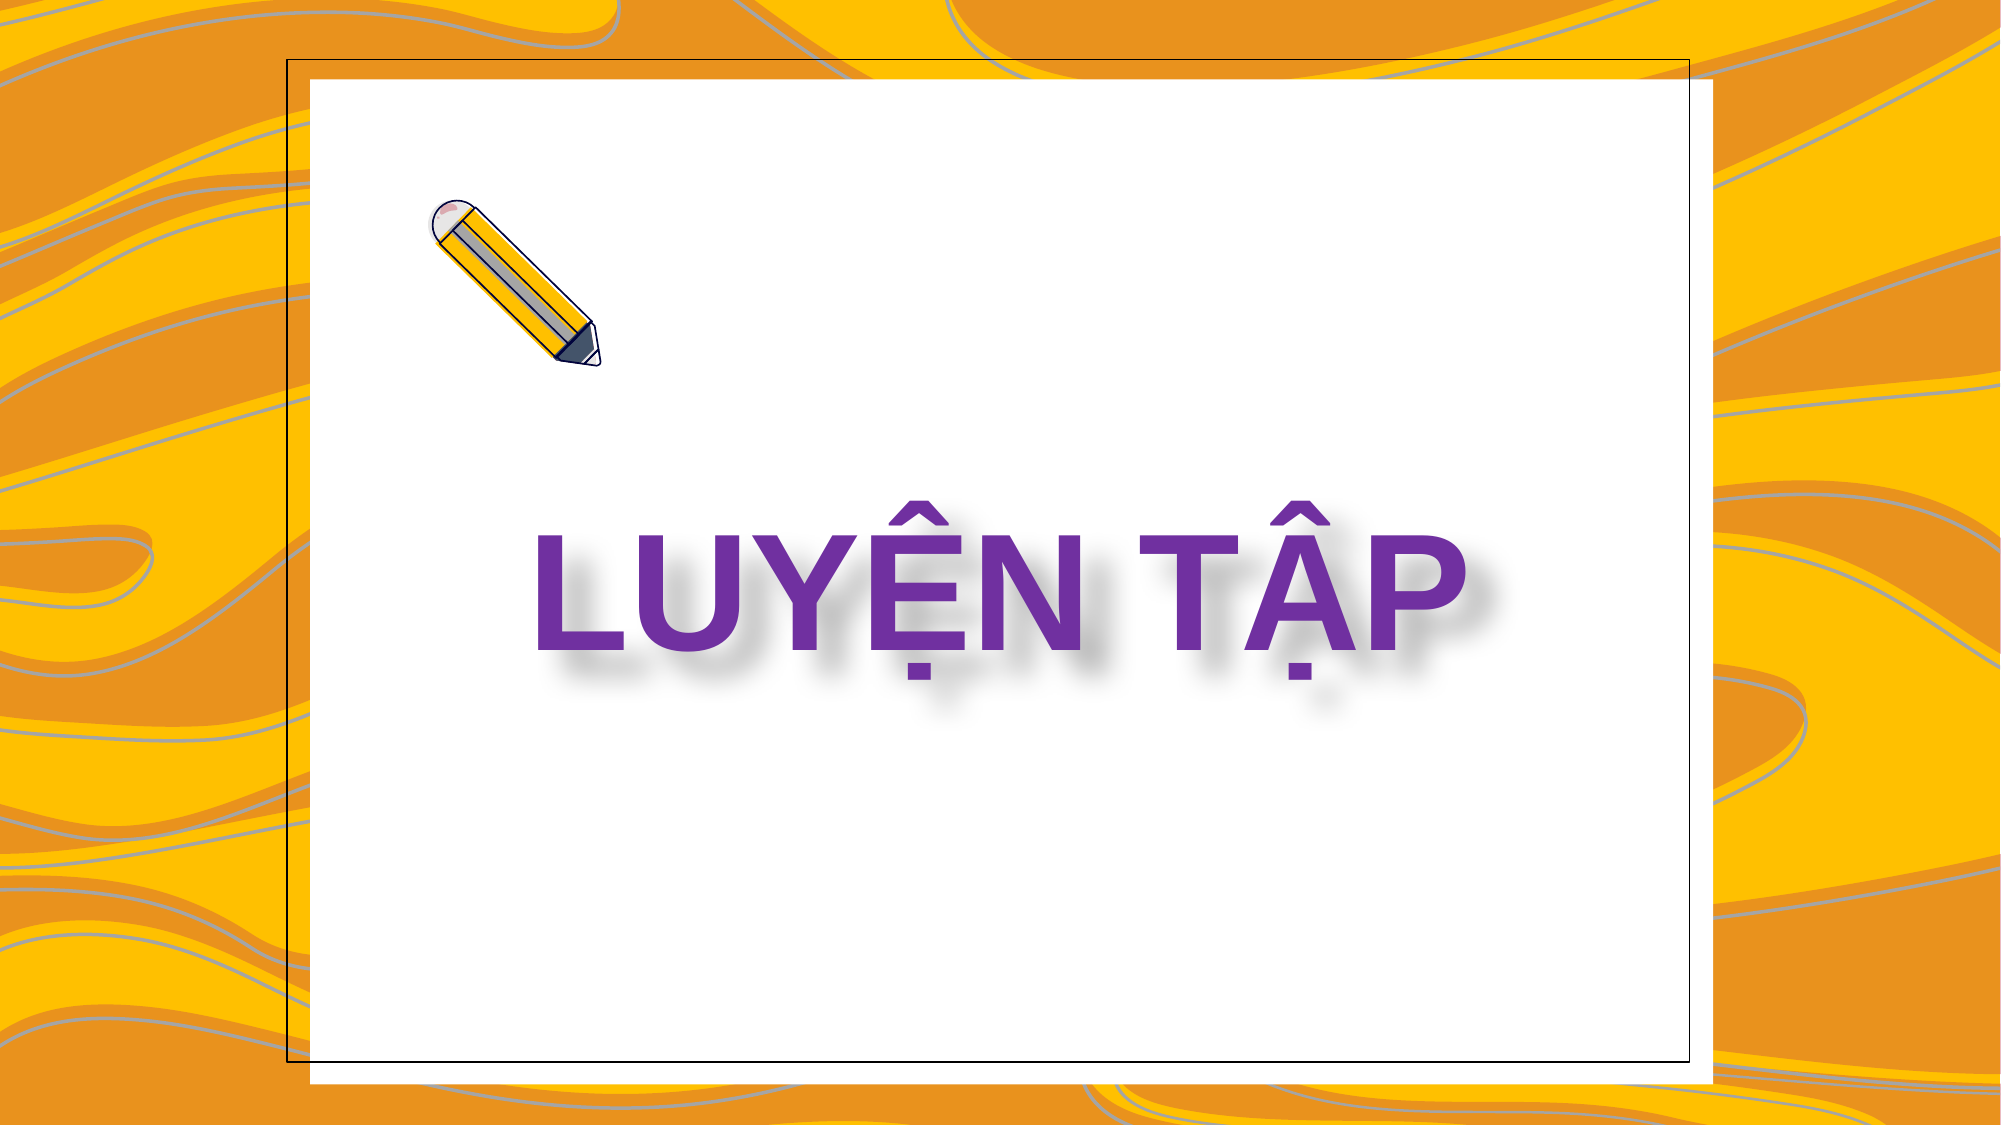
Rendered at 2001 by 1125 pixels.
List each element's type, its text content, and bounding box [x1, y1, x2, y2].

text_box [463, 173, 574, 392]
title LUYỆN TẬP [389, 401, 1611, 666]
